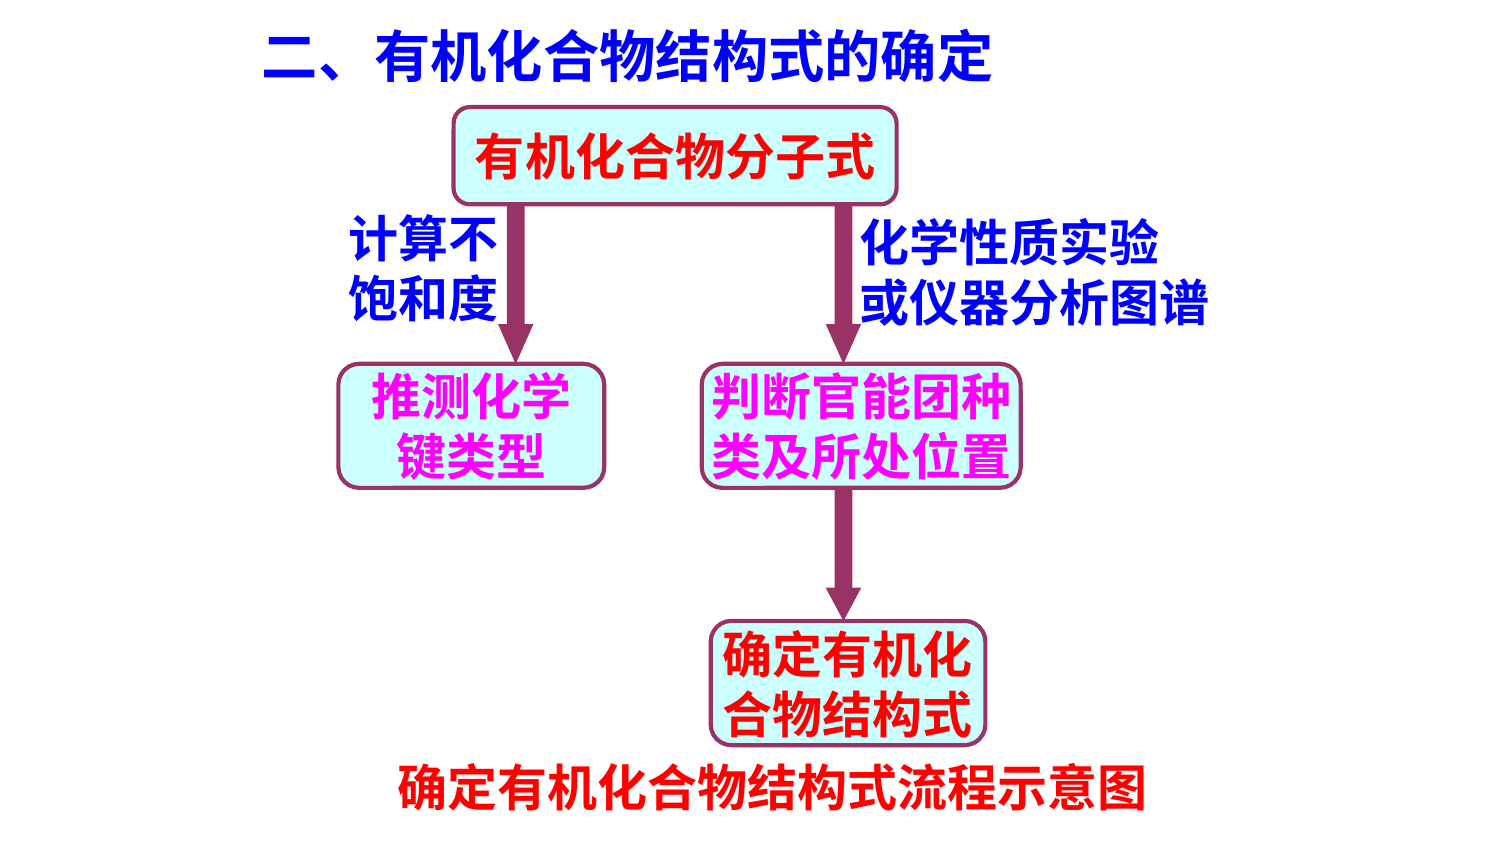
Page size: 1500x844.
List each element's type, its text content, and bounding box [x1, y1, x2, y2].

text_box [333, 106, 1226, 826]
text_box 二、有机化合物结构式的确定 [247, 14, 1009, 97]
